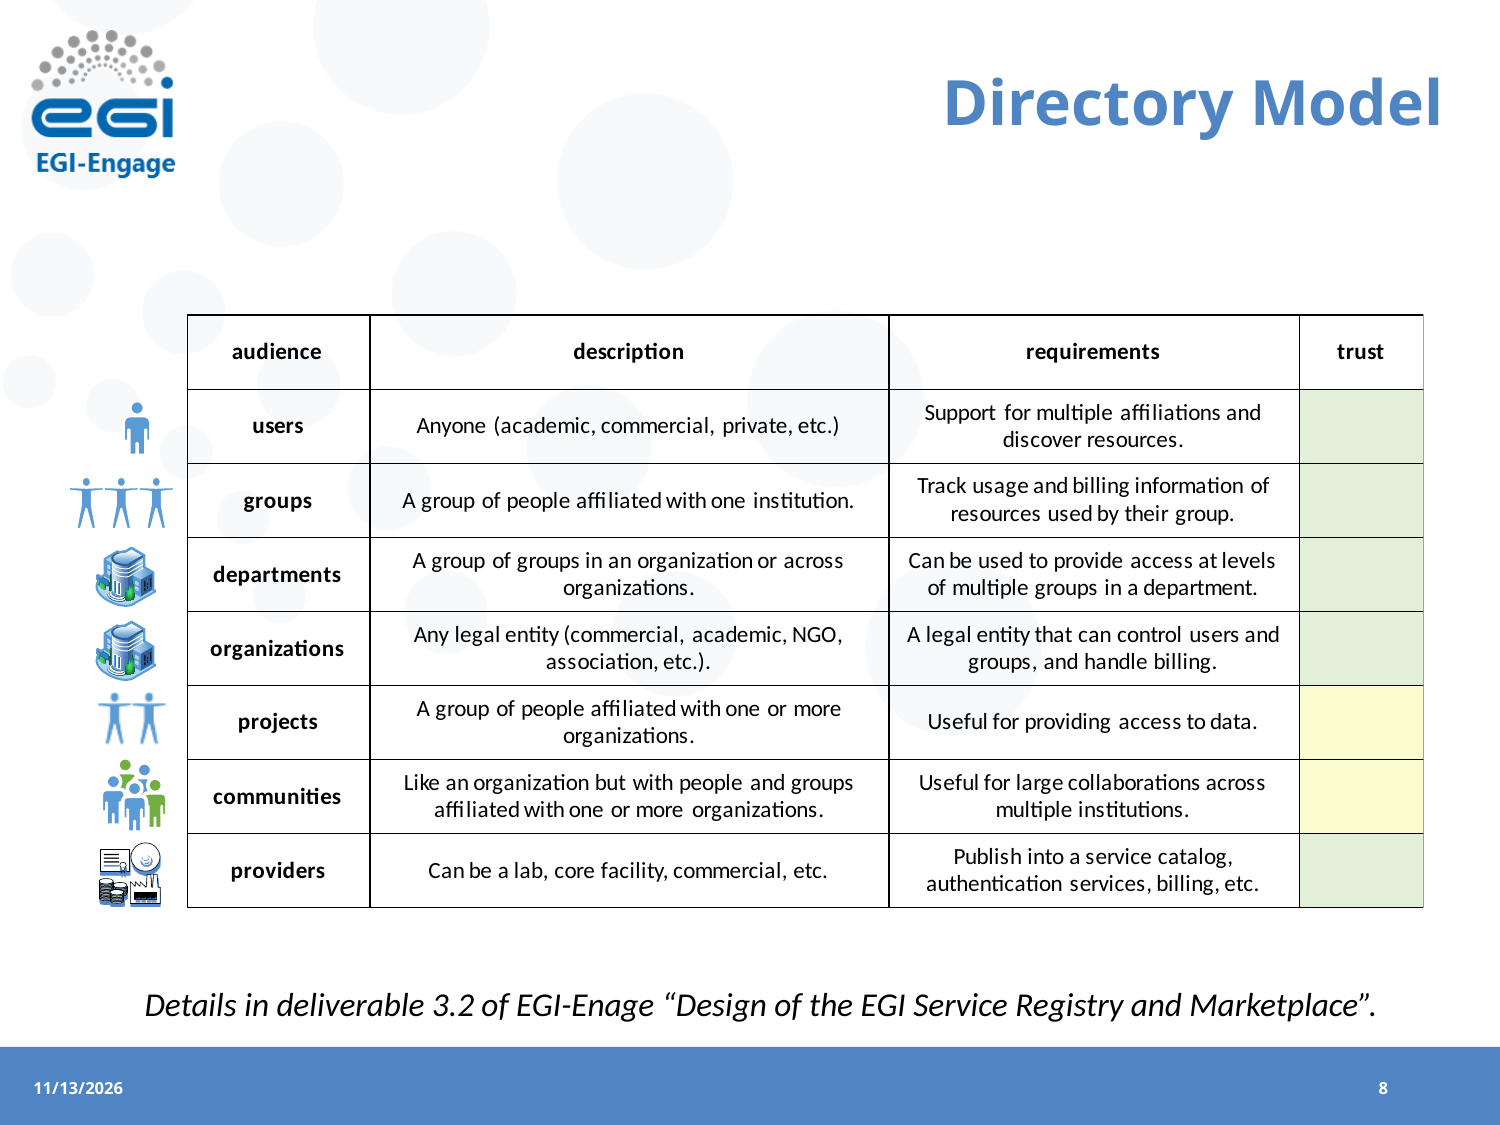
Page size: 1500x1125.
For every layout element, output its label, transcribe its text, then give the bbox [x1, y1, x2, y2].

text_box Details in deliverable 3.2 of EGI-Enage “Design of the EGI Service Registry and Marketplace”. [129, 975, 1500, 1031]
picture [3, 0, 1424, 912]
title Directory Model [253, 30, 1459, 171]
